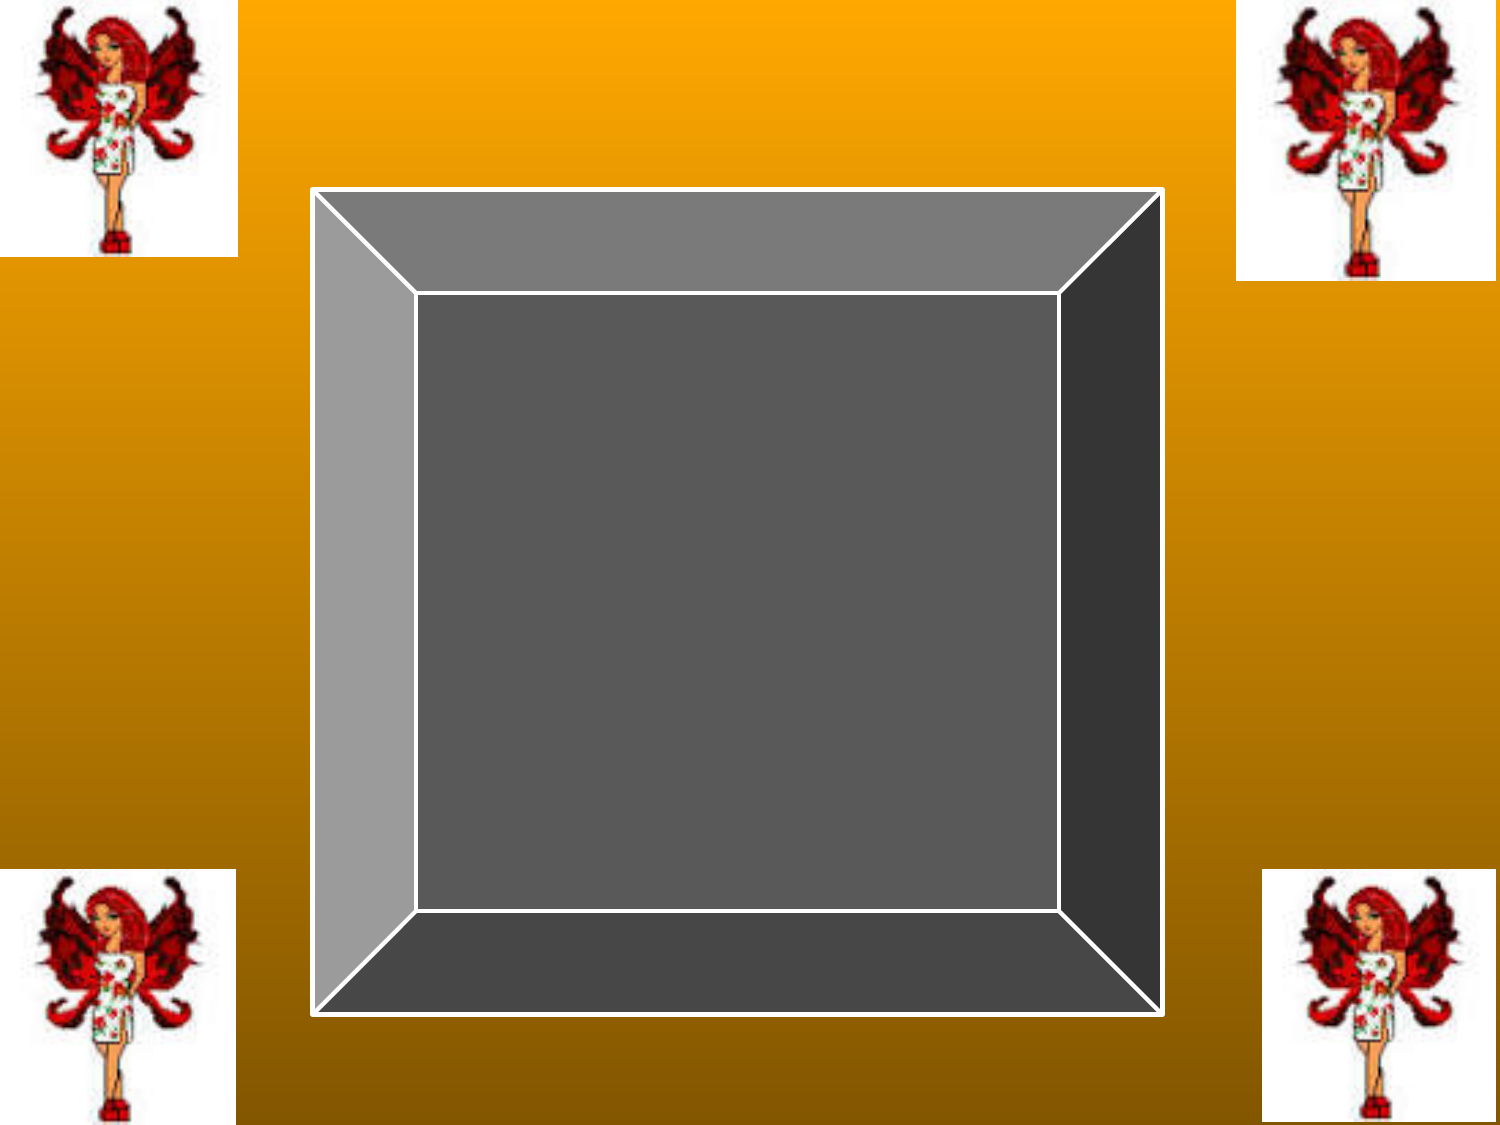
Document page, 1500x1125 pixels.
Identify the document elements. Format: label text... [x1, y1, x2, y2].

picture [0, 0, 238, 258]
picture [1262, 869, 1496, 1123]
text_box আ [275, 149, 1050, 1125]
text_box [1050, 187, 1165, 1017]
picture [1236, 0, 1496, 281]
picture [0, 869, 237, 1125]
